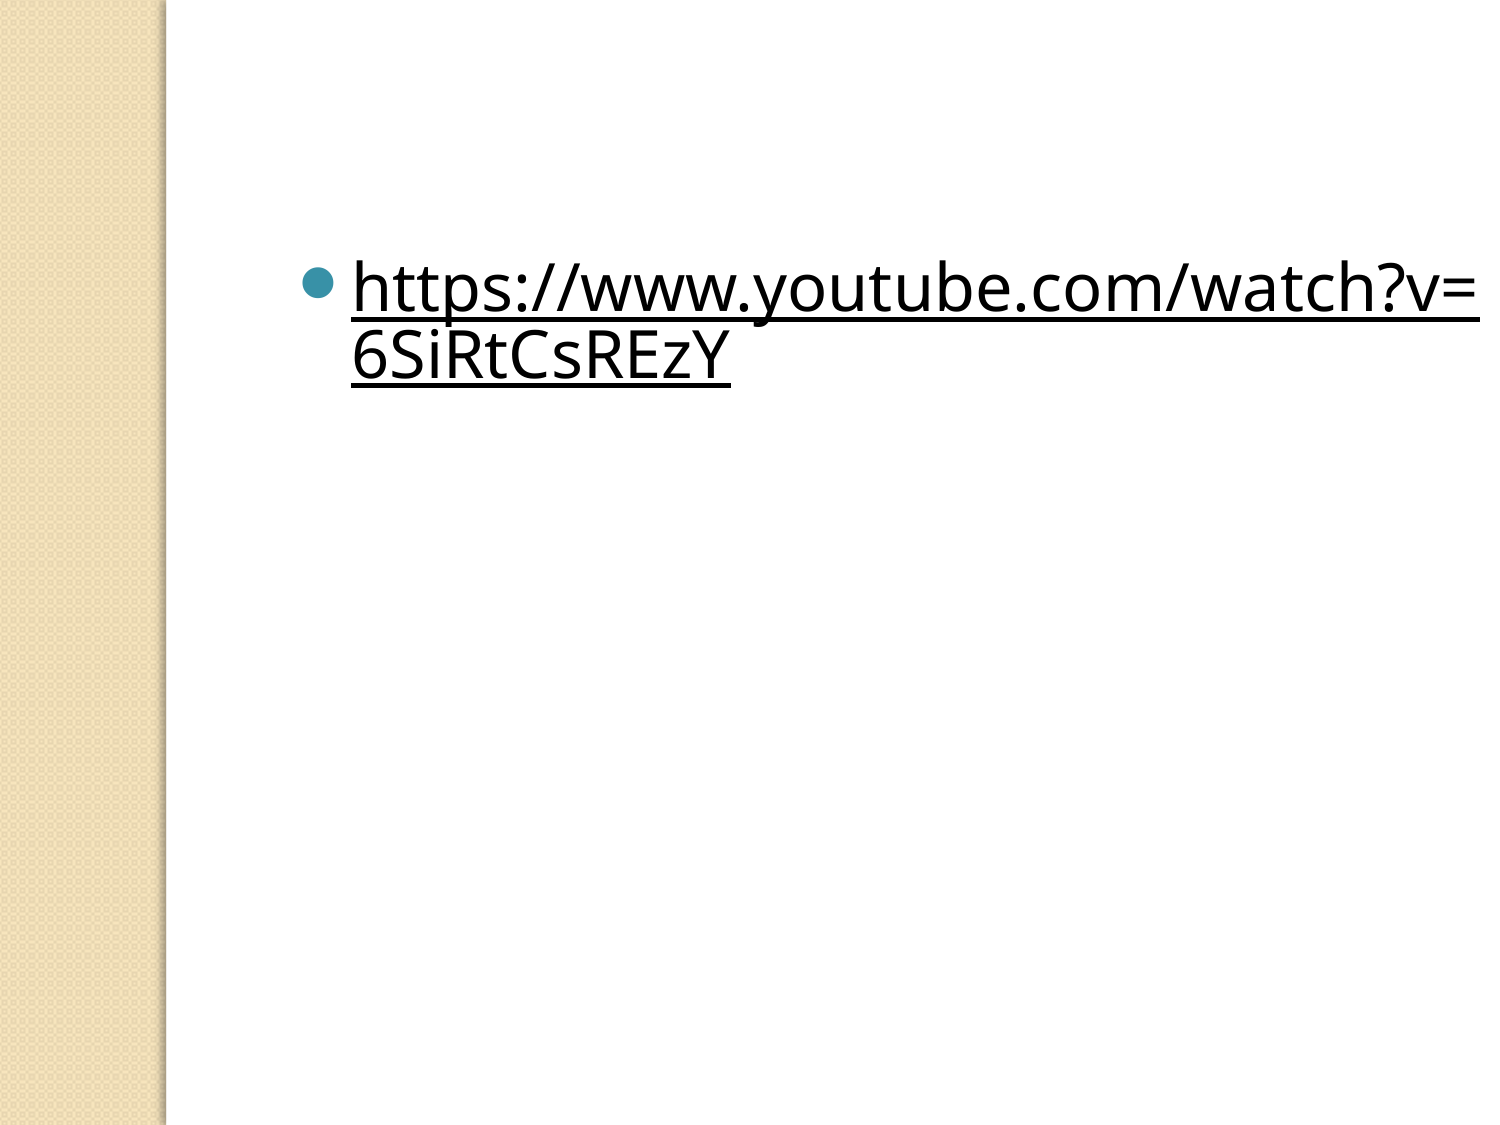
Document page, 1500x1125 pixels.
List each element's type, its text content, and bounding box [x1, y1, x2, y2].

list https://www.youtube.com/watch?v=6SiRtCsREzY [269, 237, 1500, 1025]
